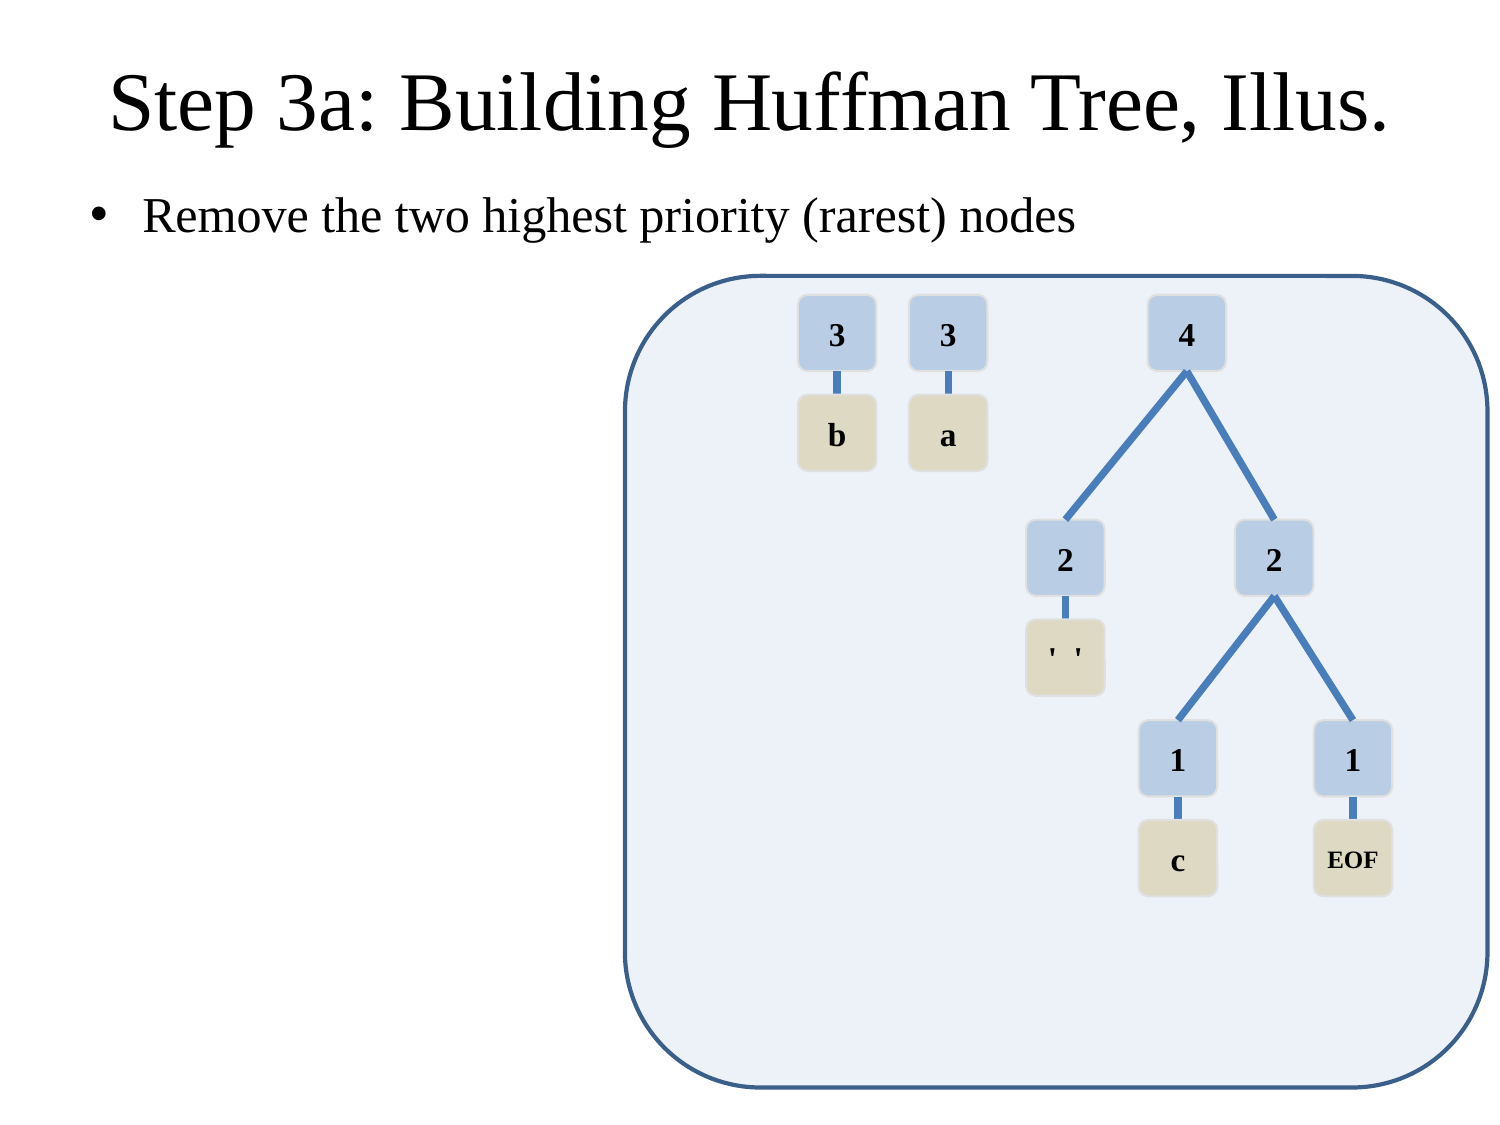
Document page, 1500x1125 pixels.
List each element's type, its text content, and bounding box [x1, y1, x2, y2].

list Remove the two highest priority (rarest) nodes [75, 174, 1425, 250]
title Step 3a: Building Huffman Tree, Illus. [75, 45, 1425, 150]
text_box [908, 294, 988, 472]
text_box [622, 273, 1490, 1090]
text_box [1025, 294, 1393, 897]
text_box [797, 294, 877, 472]
